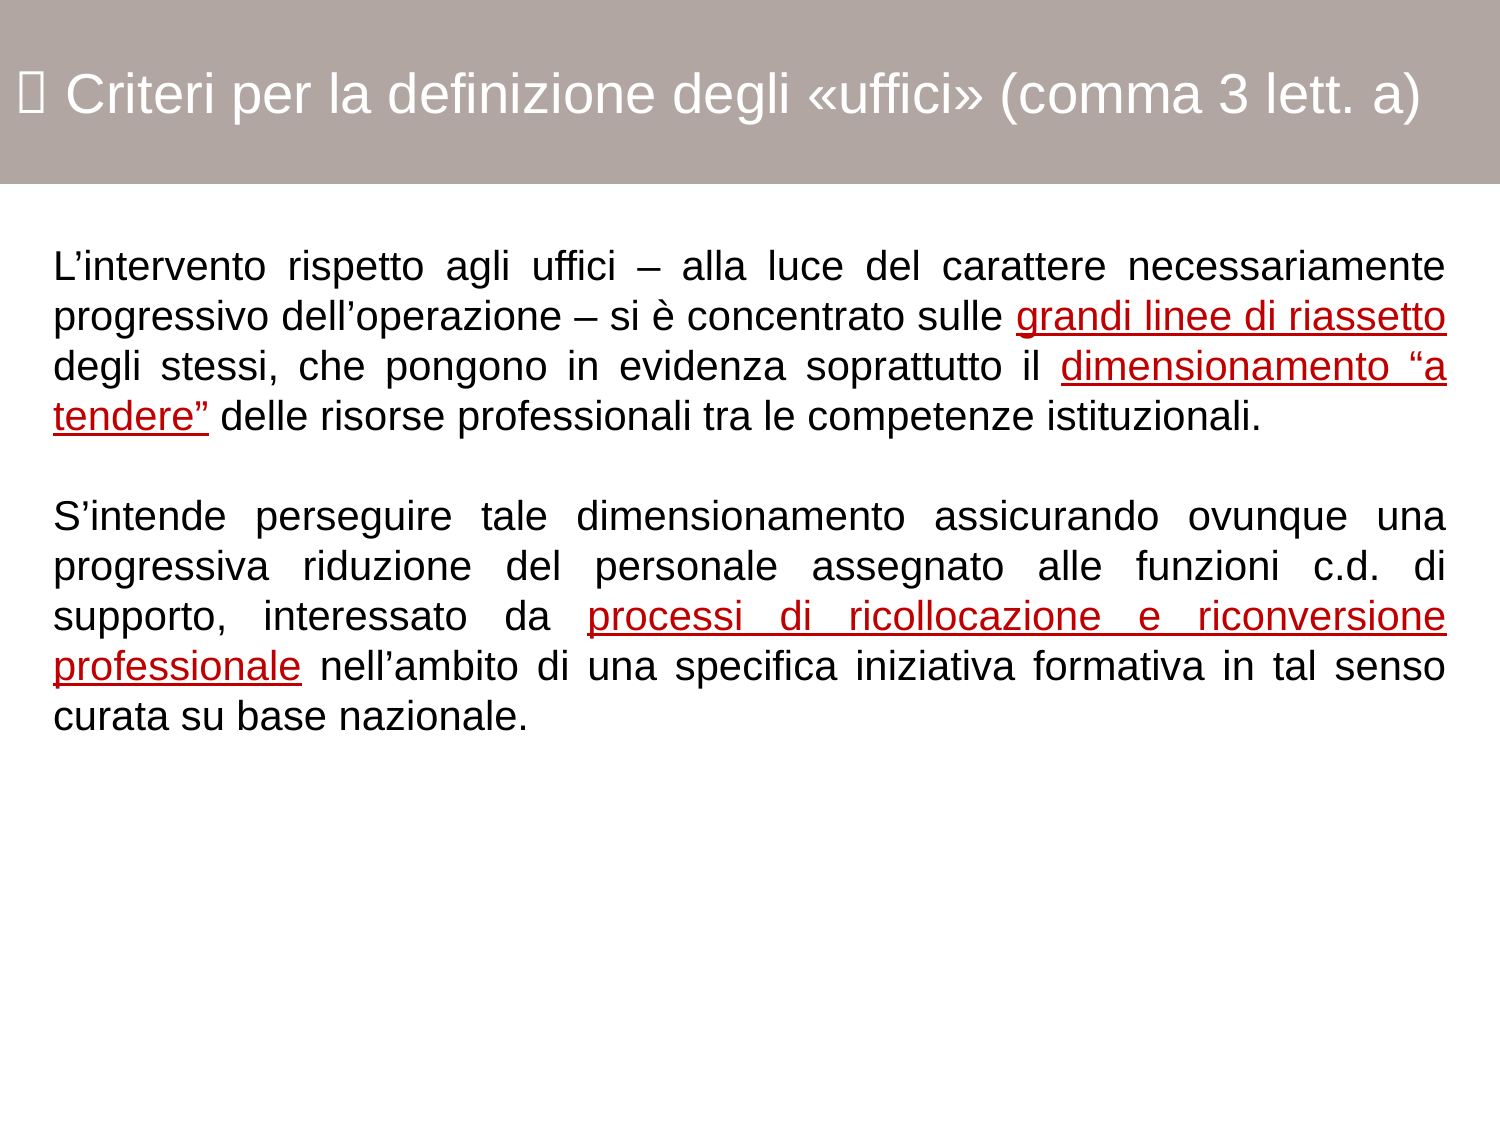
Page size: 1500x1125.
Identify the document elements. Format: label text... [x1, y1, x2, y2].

text_box  Criteri per la definizione degli «uffici» (comma 3 lett. a) [0, 0, 1500, 184]
text_box L’intervento rispetto agli uffici – alla luce del carattere necessariamente progressivo dell’operazione – si è concentrato sulle grandi linee di riassetto degli stessi, che pongono in evidenza soprattutto il dimensionamento “a tendere” delle risorse professionali tra le competenze istituzionali. S’intende perseguire tale dimensionamento assicurando ovunque una progressiva riduzione del personale assegnato alle funzioni c.d. di supporto, interessato da processi di ricollocazione e riconversione professionale nell’ambito di una specifica iniziativa formativa in tal senso curata su base nazionale. [53, 231, 1447, 747]
